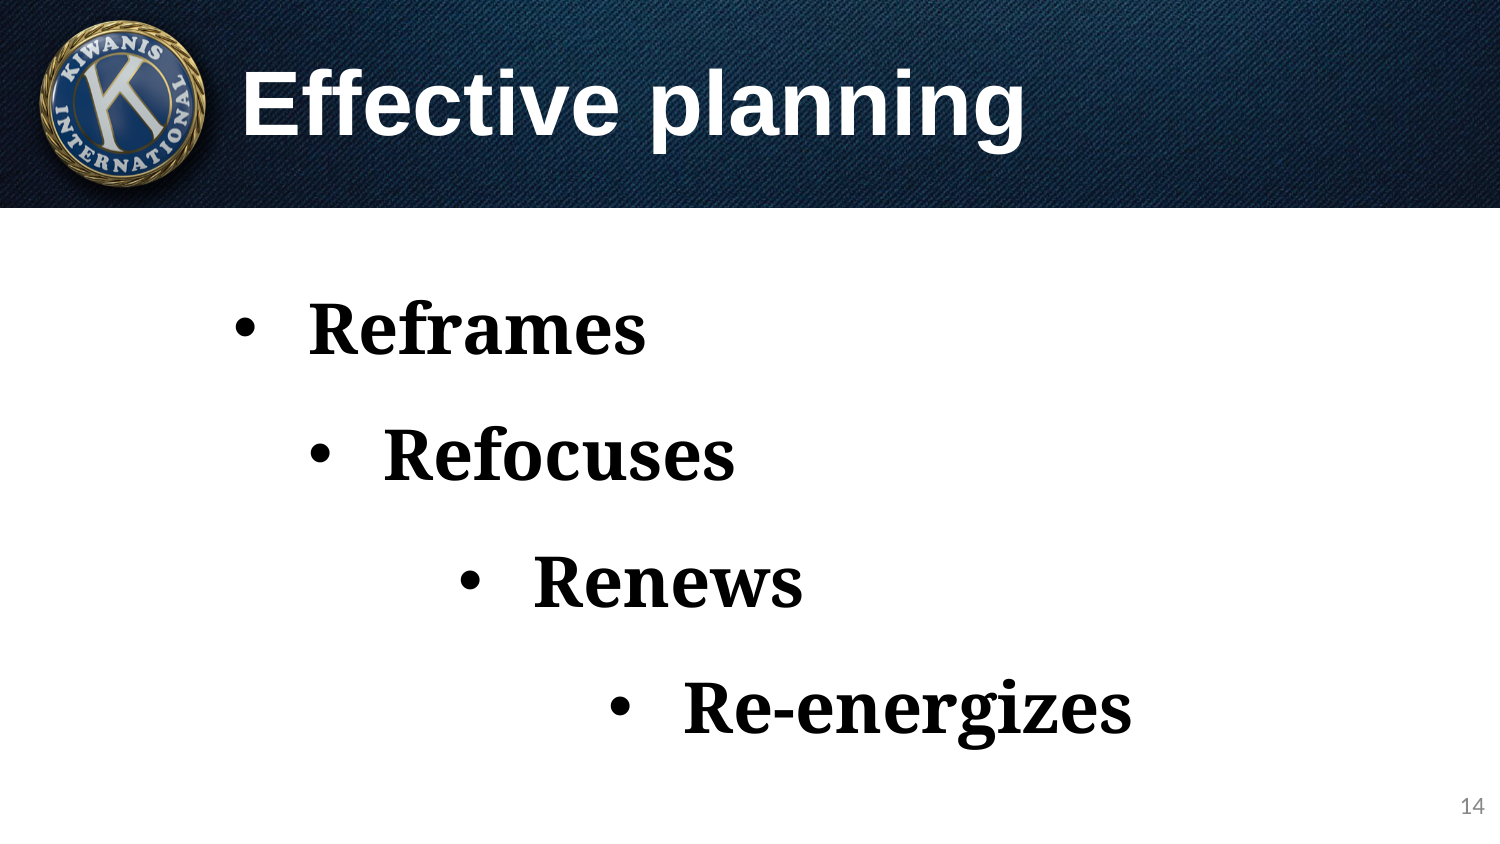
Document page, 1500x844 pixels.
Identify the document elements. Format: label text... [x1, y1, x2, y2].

title Effective planning [225, 46, 1388, 151]
text_box Reframes Refocuses Renews Re-energizes [143, 234, 1438, 779]
picture [0, 0, 1500, 208]
slide_number 14 [1149, 782, 1500, 828]
